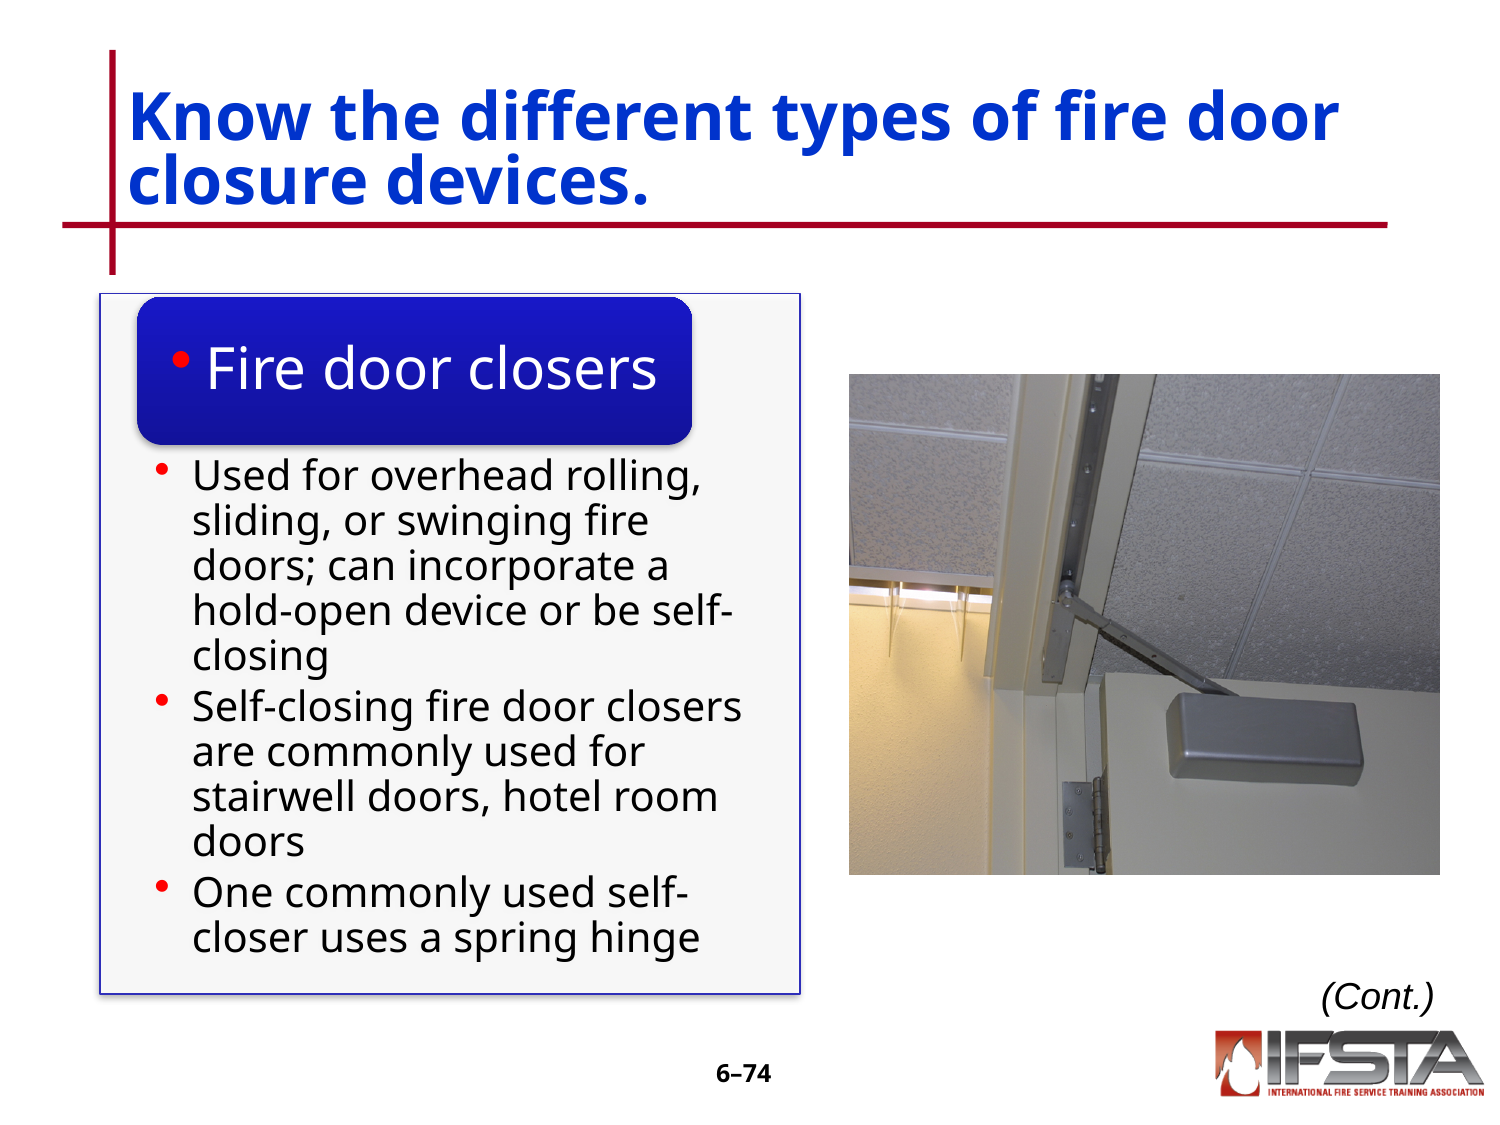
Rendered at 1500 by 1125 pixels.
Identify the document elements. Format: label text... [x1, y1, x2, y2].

picture [1215, 1030, 1485, 1099]
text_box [99, 287, 801, 1001]
text_box (Cont.) [1200, 964, 1450, 1025]
title Know the different types of fire door closure devices. [112, 81, 1388, 219]
picture [849, 374, 1440, 876]
slide_number 6–73 [587, 1050, 900, 1125]
